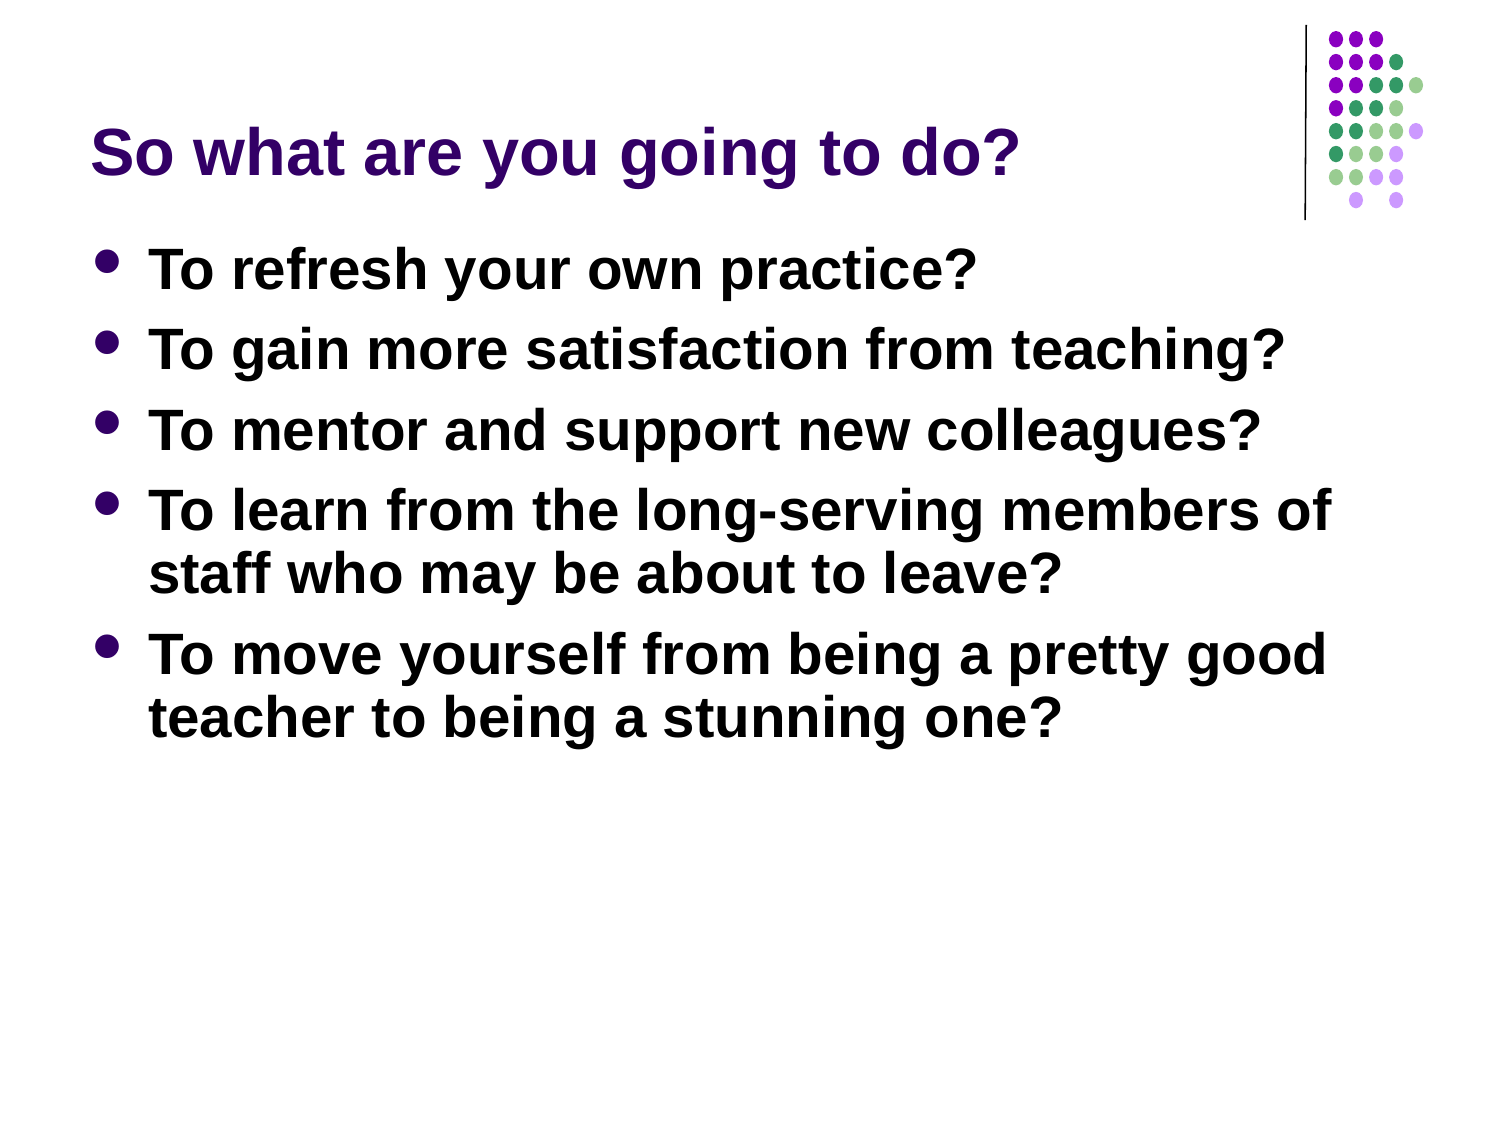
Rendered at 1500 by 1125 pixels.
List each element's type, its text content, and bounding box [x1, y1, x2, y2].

title So what are you going to do? [74, 19, 1313, 197]
list To refresh your own practice? To gain more satisfaction from teaching? To mentor and support new colleagues? To learn from the long-serving members of staff who may be about to leave? To move yourself from being a pretty good teacher to being a stunning one? [76, 231, 1428, 1018]
